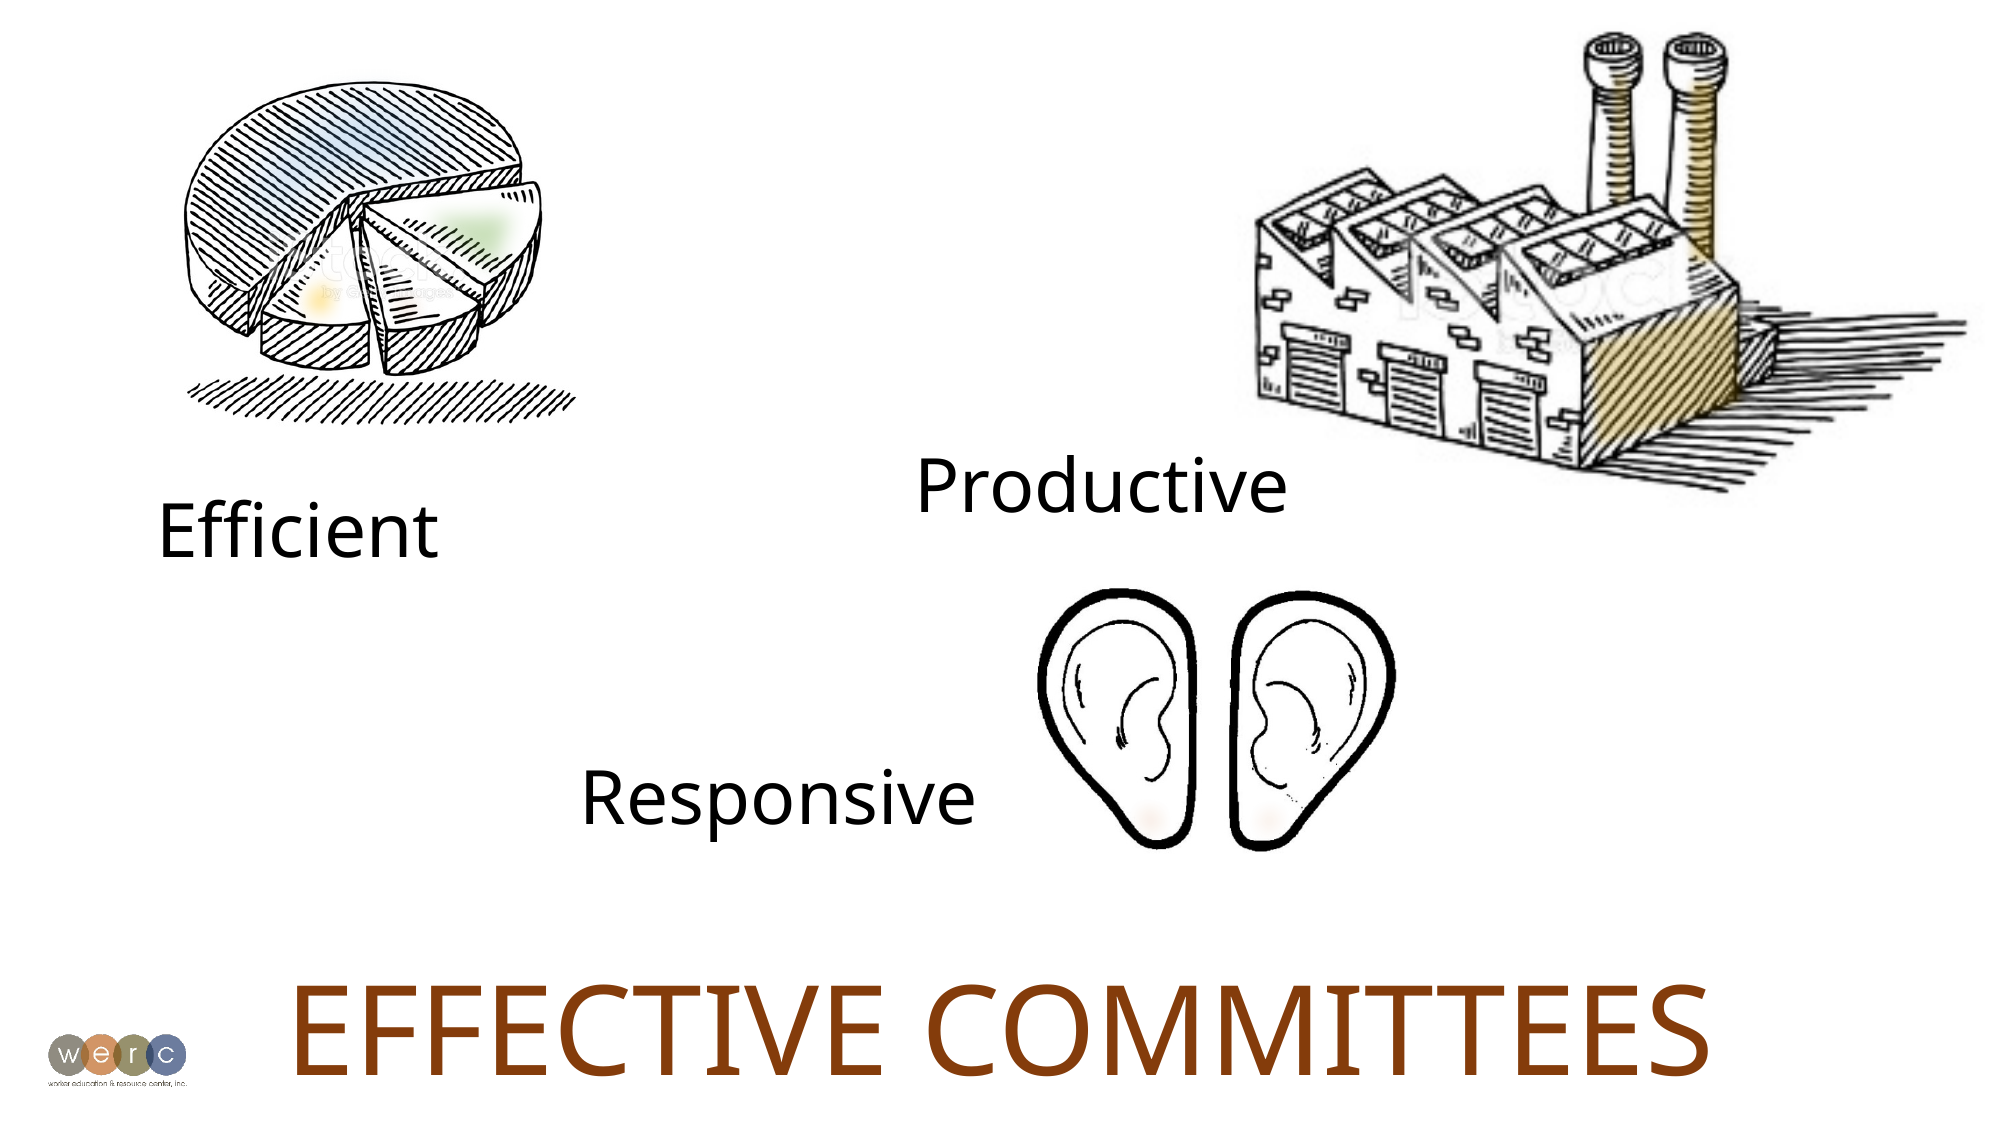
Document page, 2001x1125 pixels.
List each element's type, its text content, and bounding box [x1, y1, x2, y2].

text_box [564, 570, 1412, 884]
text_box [141, 53, 797, 576]
title EFFECTIVE COMMITTEES [0, 947, 2000, 1122]
picture [46, 1032, 188, 1088]
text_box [899, 13, 1990, 536]
